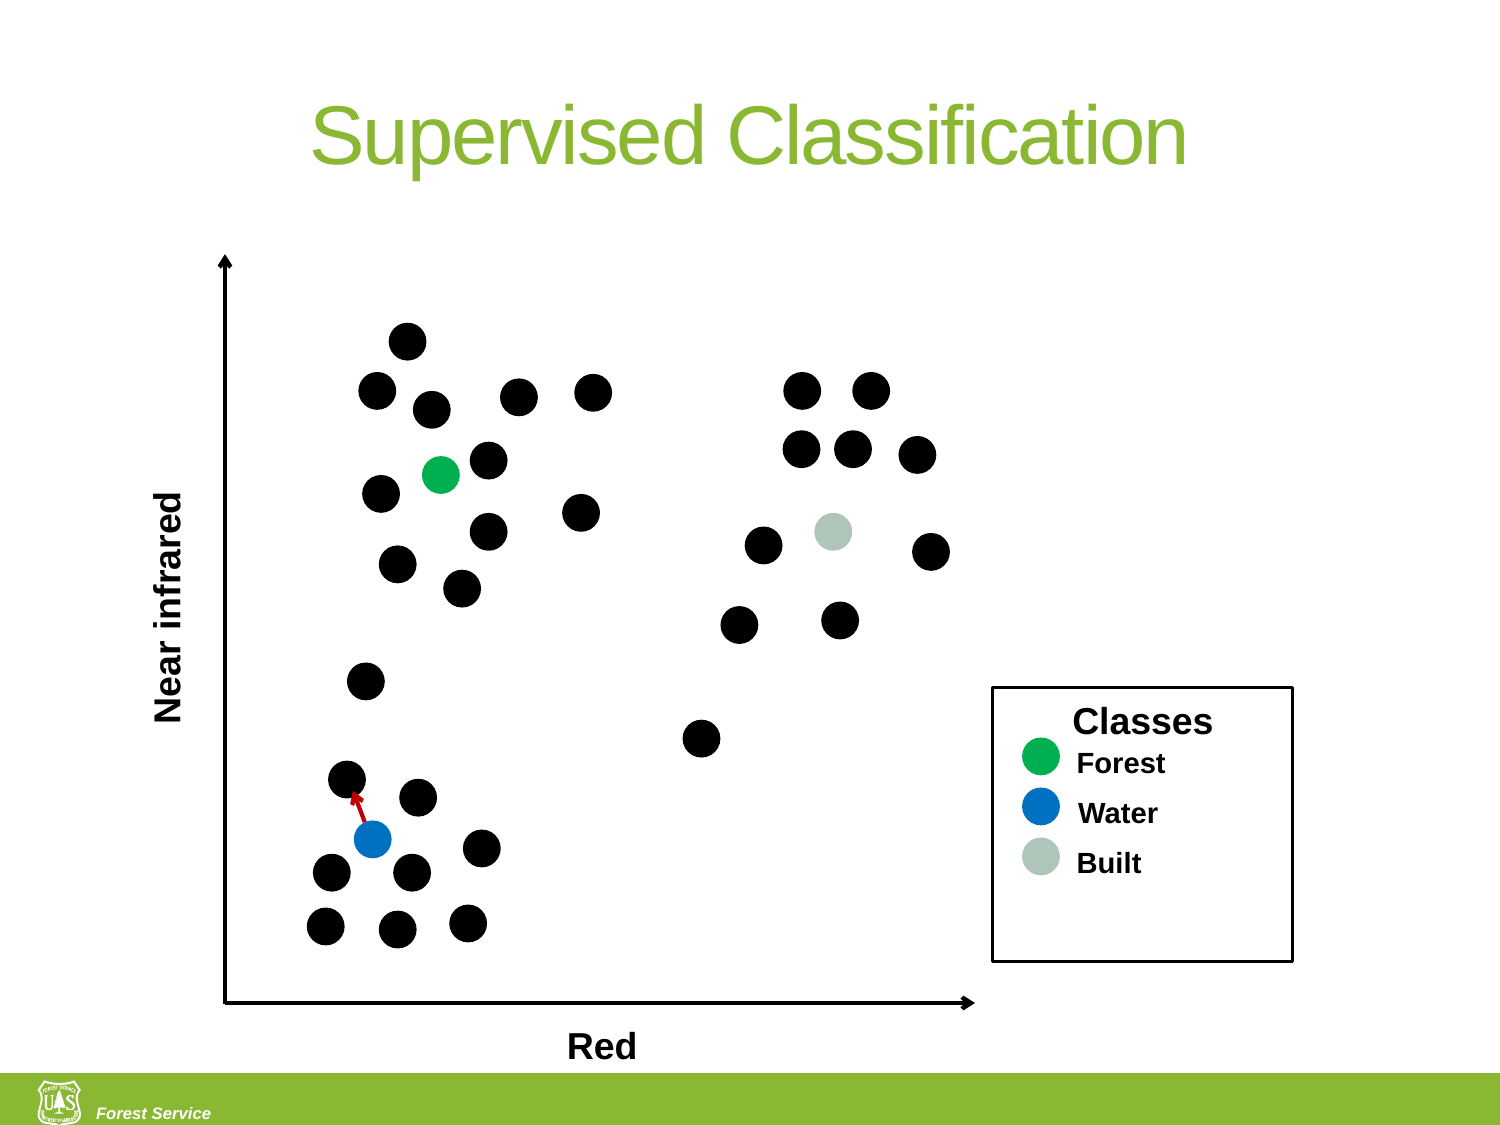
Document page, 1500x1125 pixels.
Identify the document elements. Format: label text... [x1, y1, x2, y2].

text_box [325, 758, 369, 801]
text_box [812, 510, 855, 553]
text_box [896, 433, 939, 476]
text_box [742, 524, 785, 567]
text_box [410, 388, 453, 431]
text_box [467, 439, 510, 482]
text_box [780, 428, 823, 471]
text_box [352, 790, 365, 823]
text_box [781, 369, 824, 412]
text_box [310, 851, 353, 894]
title Supervised Classification [75, 50, 1425, 213]
text_box [359, 472, 403, 515]
text_box [419, 453, 462, 497]
text_box [441, 567, 484, 610]
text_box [992, 687, 1329, 962]
text_box [376, 543, 419, 586]
text_box [376, 908, 419, 951]
text_box [680, 717, 723, 760]
text_box [460, 827, 503, 870]
text_box [560, 491, 603, 534]
text_box [351, 818, 394, 861]
text_box [718, 603, 761, 647]
text_box [572, 371, 615, 414]
text_box [356, 369, 399, 412]
text_box [819, 599, 862, 642]
text_box [467, 510, 510, 553]
text_box [386, 320, 429, 363]
text_box [304, 905, 347, 948]
text_box Red [469, 1014, 735, 1075]
text_box [850, 369, 893, 412]
text_box [344, 660, 387, 703]
text_box Near infrared [135, 475, 196, 741]
text_box [397, 776, 440, 819]
text_box [391, 851, 434, 894]
text_box [909, 530, 953, 573]
text_box [831, 428, 875, 471]
text_box [447, 902, 490, 945]
text_box [497, 376, 541, 419]
